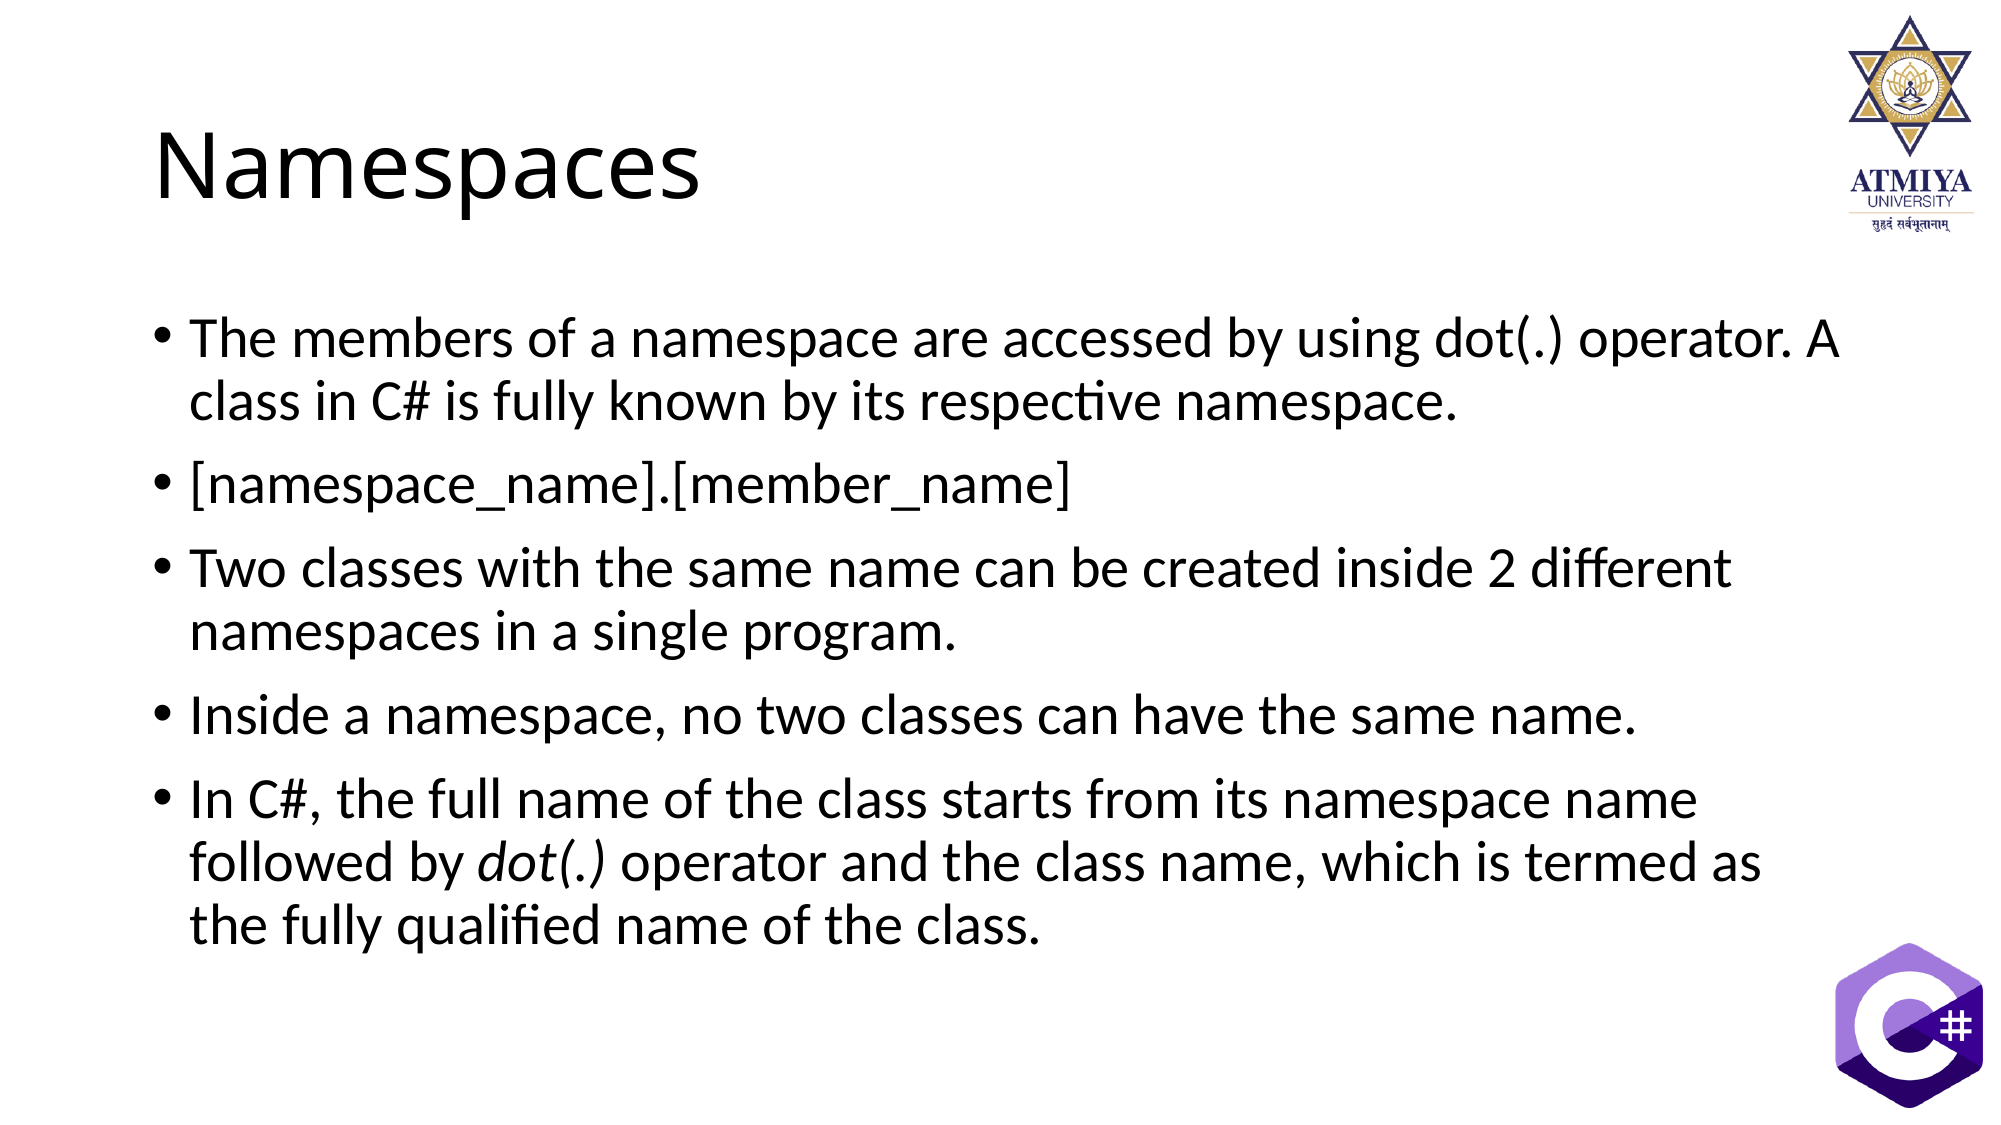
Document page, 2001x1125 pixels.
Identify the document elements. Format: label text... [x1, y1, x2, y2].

picture [1835, 15, 1985, 235]
title Namespaces [137, 59, 1863, 278]
picture [1835, 943, 1983, 1108]
list The members of a namespace are accessed by using dot(.) operator. A class in C# is fully known by its respective namespace. [namespace_name].[member_name] Two classes with the same name can be created inside 2 different namespaces in a single program. Inside a namespace, no two classes can have the same name. In C#, the full name of the class starts from its namespace name followed by dot(.) operator and the class name, which is termed as the fully qualified name of the class. [137, 299, 1863, 1108]
